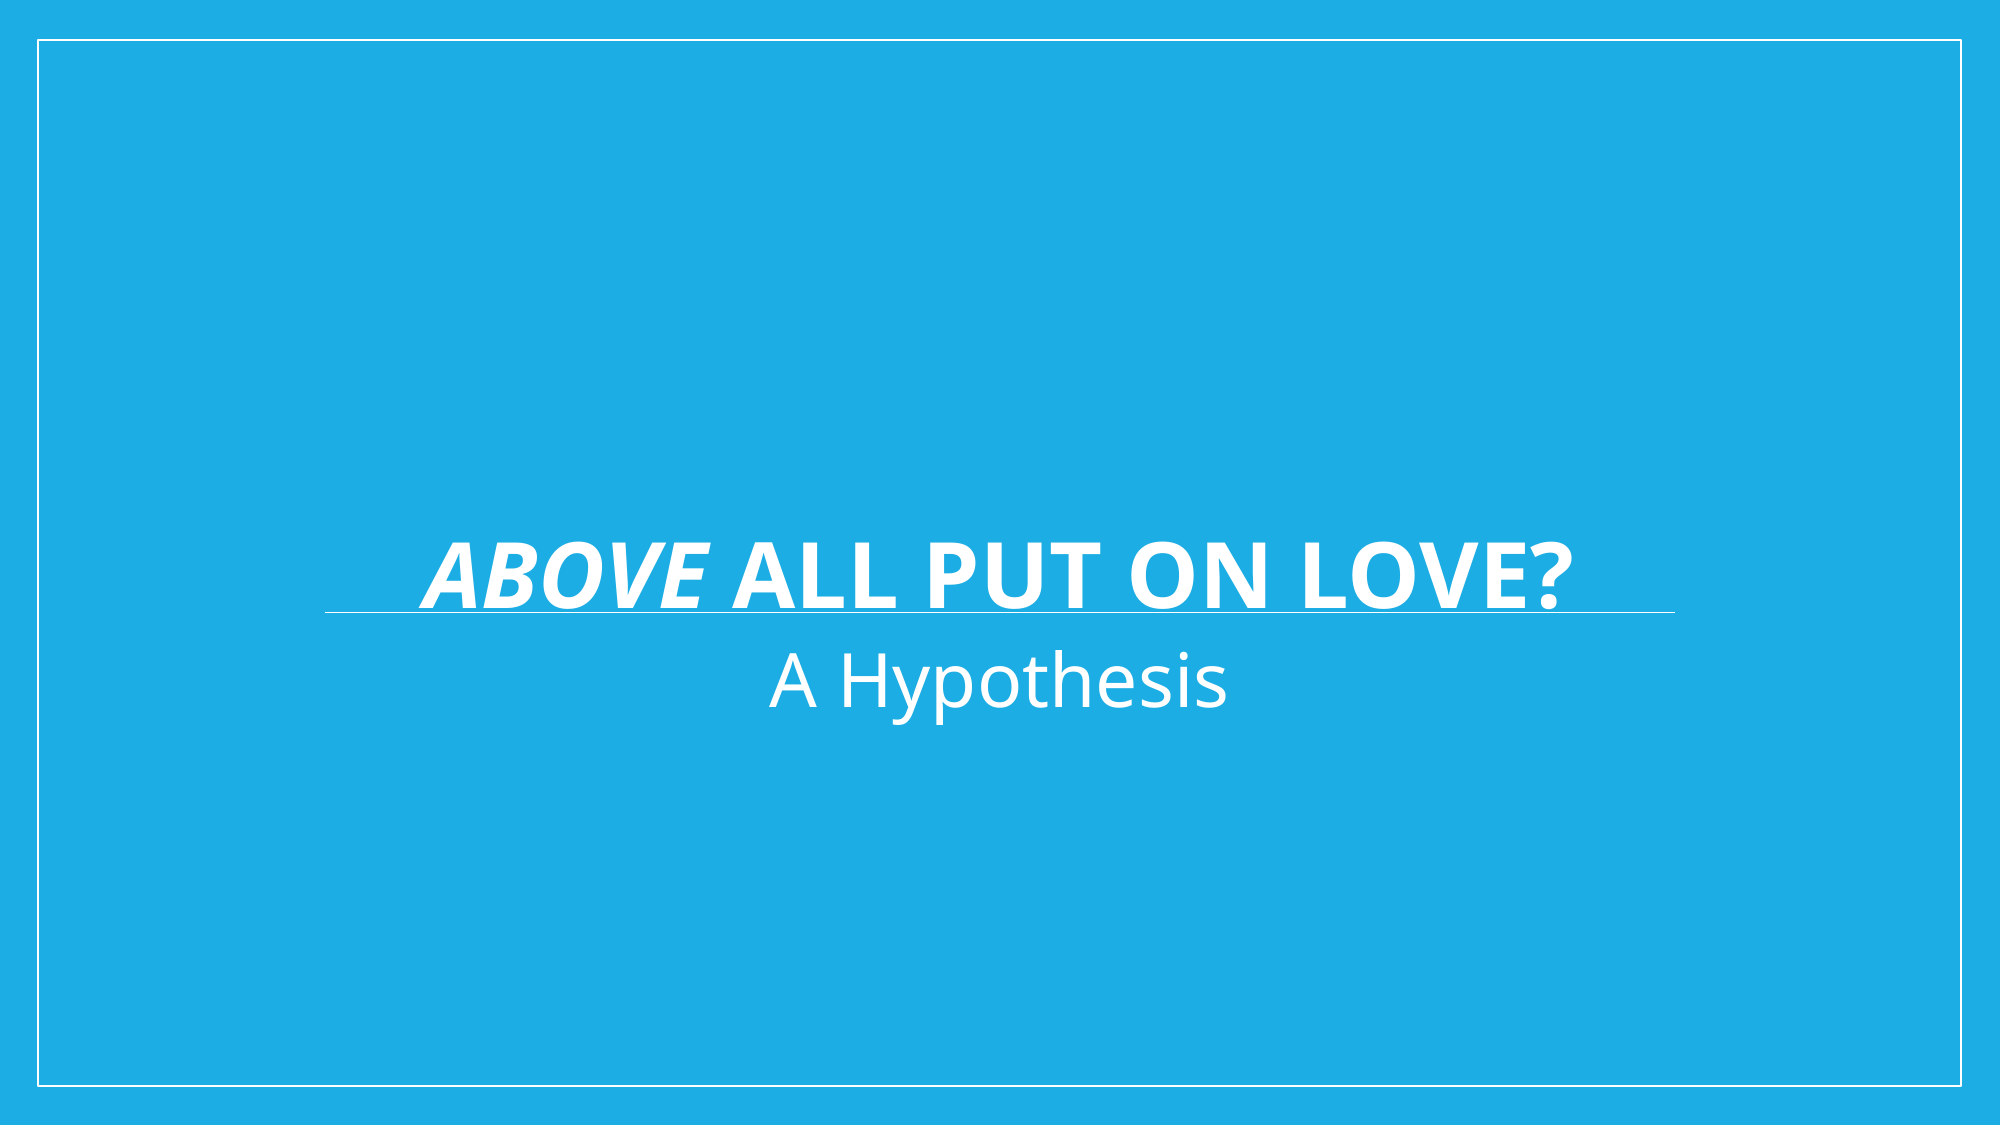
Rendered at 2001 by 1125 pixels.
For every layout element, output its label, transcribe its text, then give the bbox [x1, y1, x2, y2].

title Above all put on love? [182, 154, 1818, 635]
subtitle A Hypothesis [280, 634, 1719, 863]
